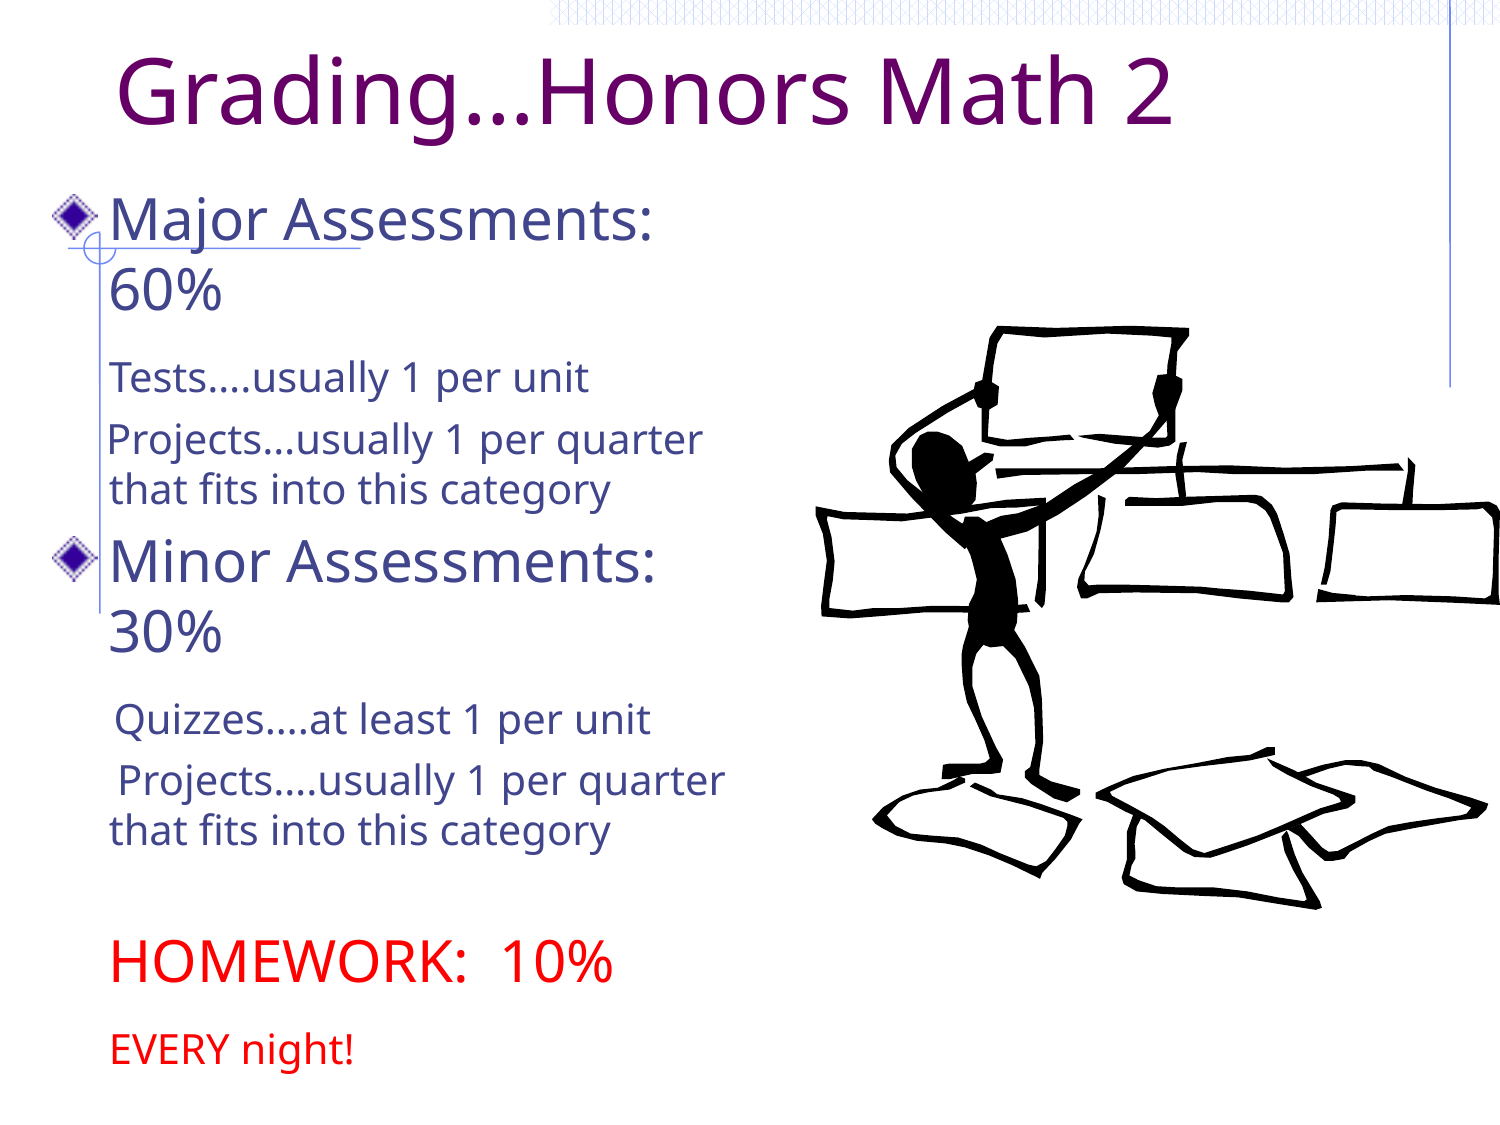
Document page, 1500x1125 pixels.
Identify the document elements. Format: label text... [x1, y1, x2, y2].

picture [815, 324, 1500, 910]
list Major Assessments: 60% Tests….usually 1 per unit Projects…usually 1 per quarter that fits into this category Minor Assessments: 30% Quizzes….at least 1 per unit Projects….usually 1 per quarter that fits into this category HOMEWORK: 10% EVERY night! [37, 174, 801, 1125]
title Grading…Honors Math 2 [99, 0, 1376, 151]
picture [52, 194, 98, 240]
picture [52, 536, 98, 582]
